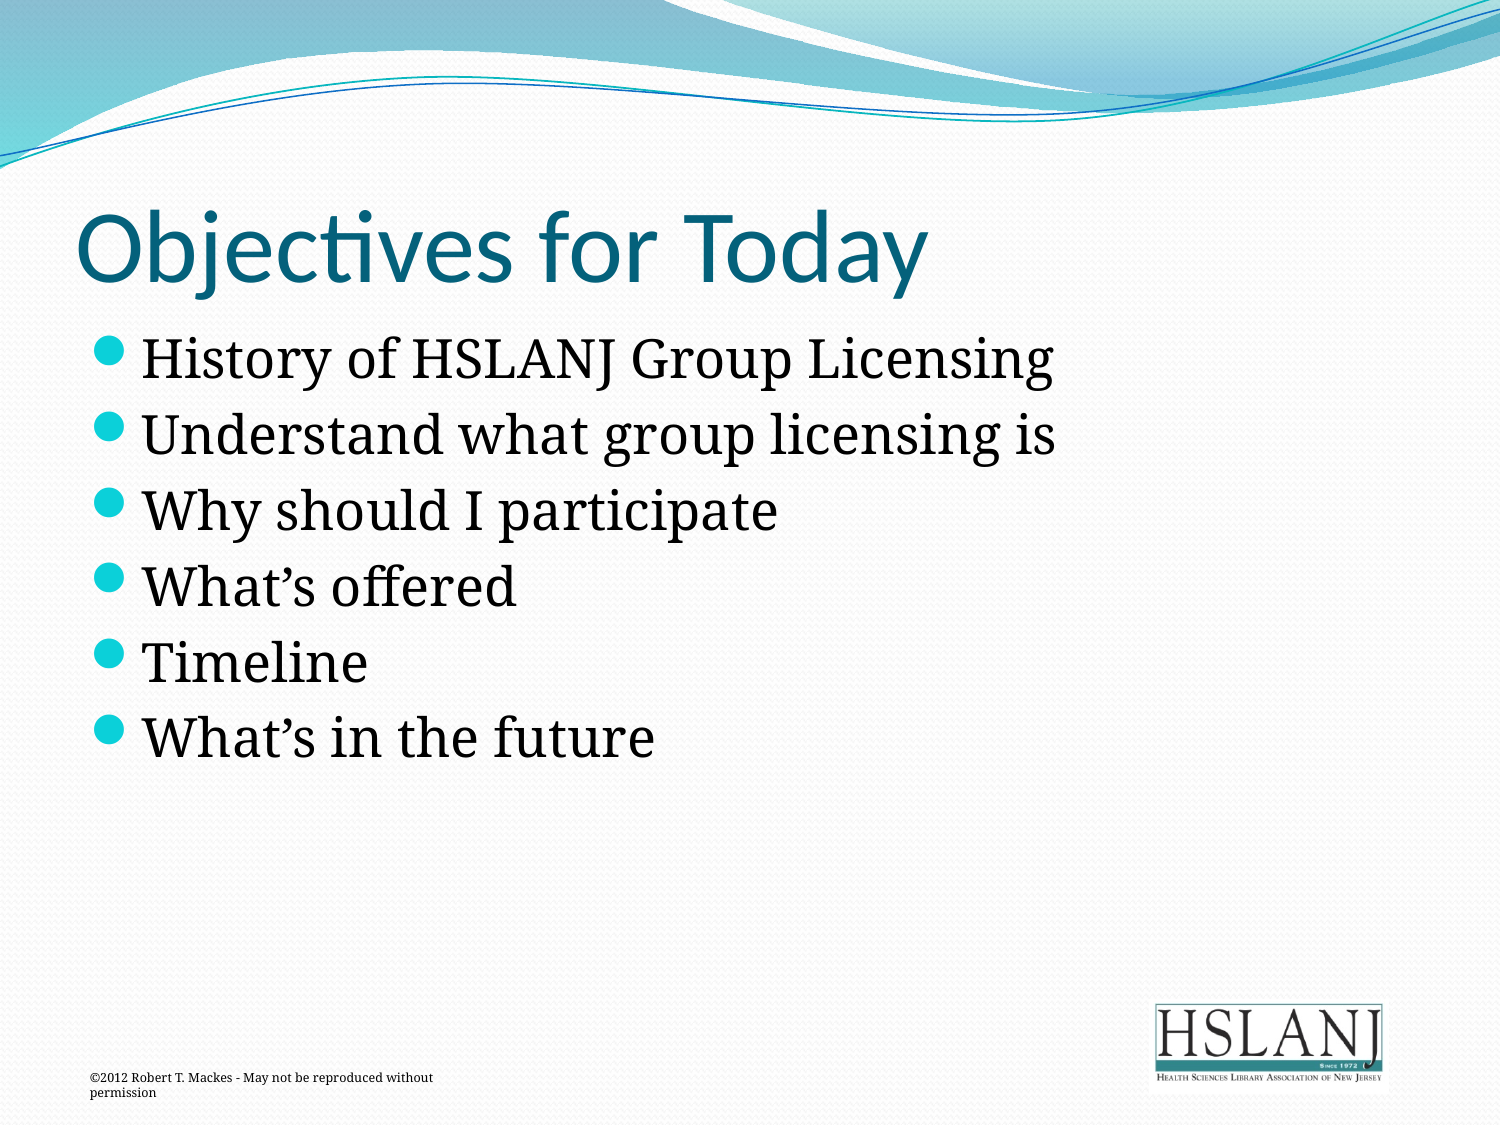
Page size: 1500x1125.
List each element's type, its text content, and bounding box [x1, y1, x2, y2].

picture [1149, 1038, 1389, 1094]
list History of HSLANJ Group Licensing Understand what group licensing is Why should I participate What’s offered Timeline What’s in the future [75, 317, 1425, 1038]
title Objectives for Today [75, 115, 1425, 303]
